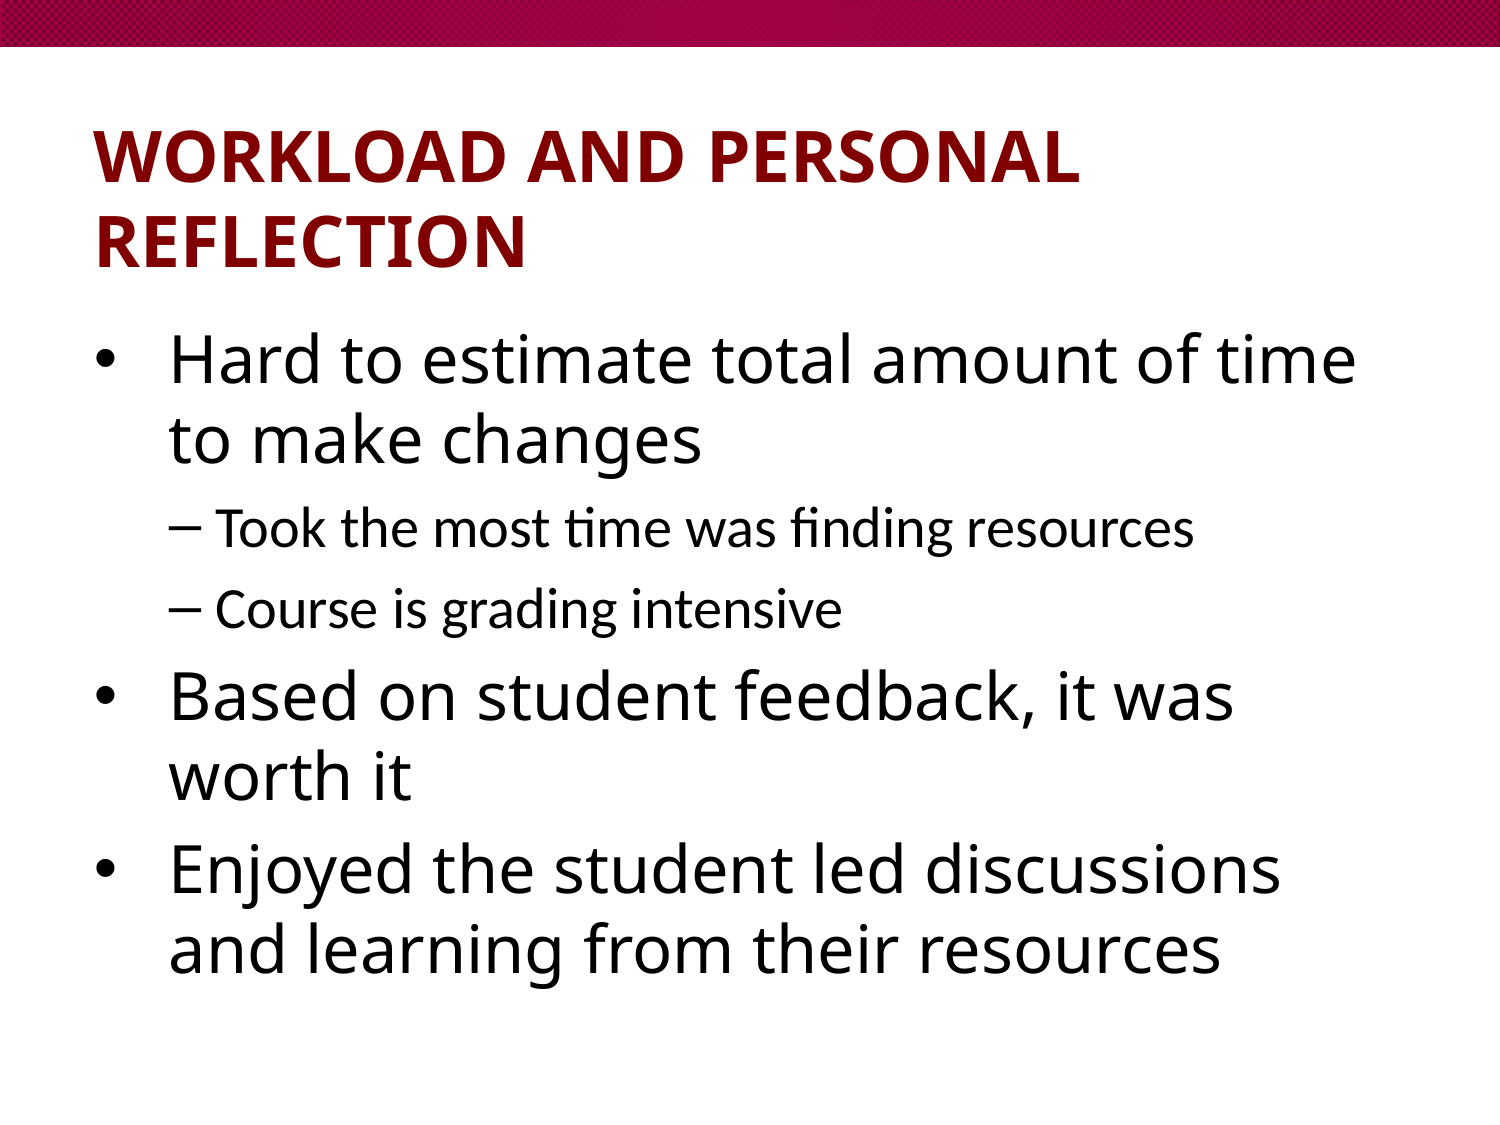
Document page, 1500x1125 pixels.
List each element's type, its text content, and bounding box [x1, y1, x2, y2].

list Hard to estimate total amount of time to make changes Took the most time was finding resources Course is grading intensive Based on student feedback, it was worth it Enjoyed the student led discussions and learning from their resources [78, 309, 1387, 1033]
picture [0, 0, 1500, 47]
title Workload and personal reflection [78, 102, 1387, 291]
